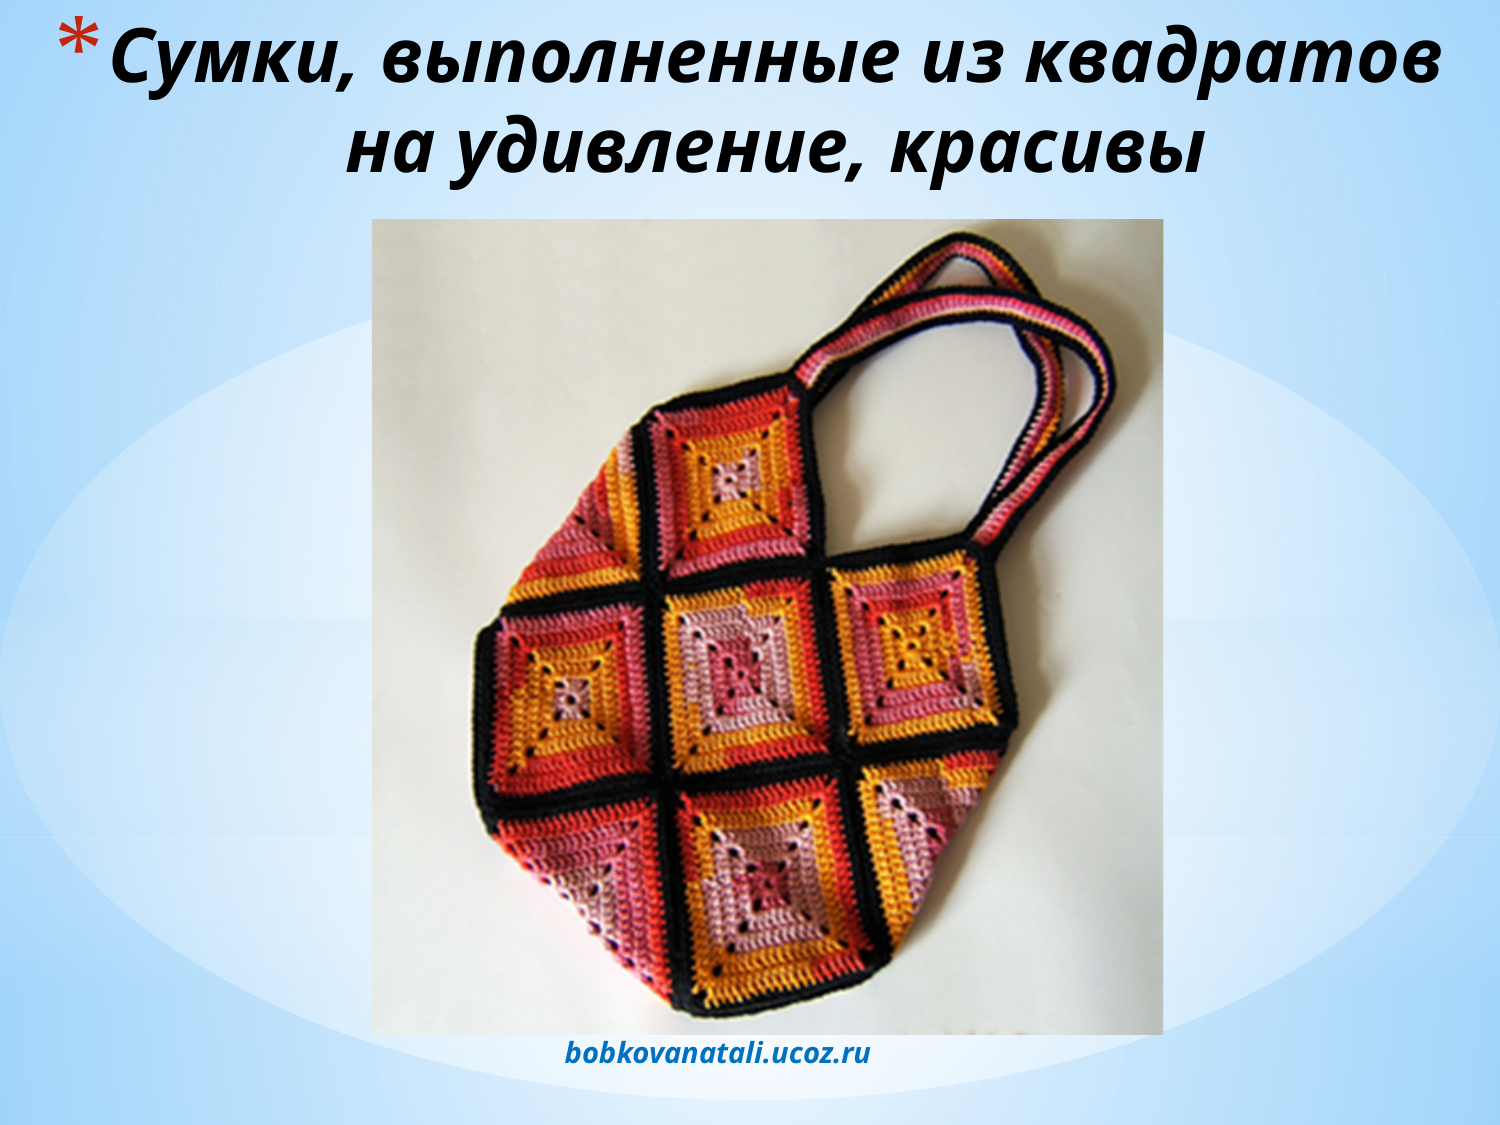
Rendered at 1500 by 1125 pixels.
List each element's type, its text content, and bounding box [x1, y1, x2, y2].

text_box bobkovanatali.ucoz.ru [549, 1043, 887, 1077]
title Сумки, выполненные из квадратов на удивление, красивы [0, 0, 1500, 268]
picture [371, 219, 1164, 1036]
